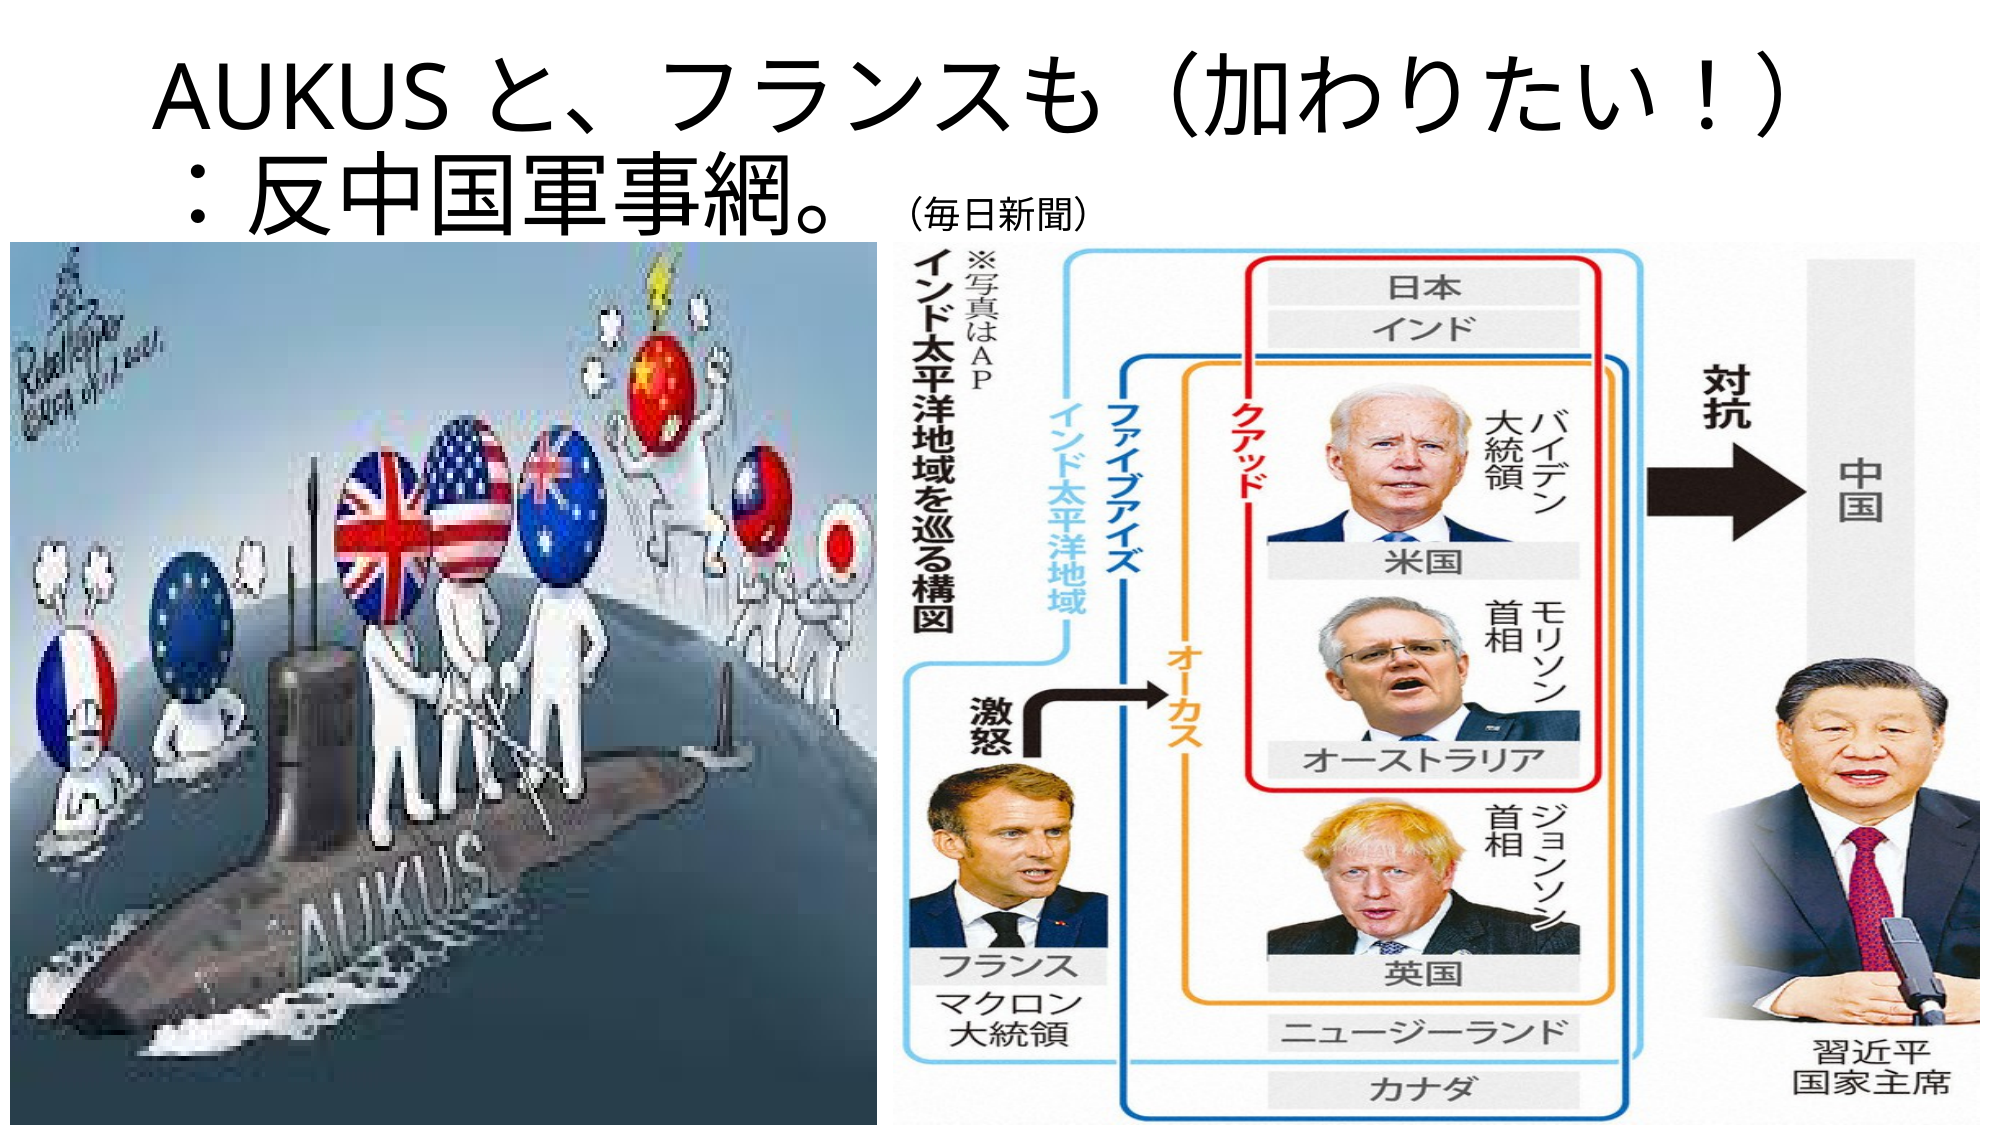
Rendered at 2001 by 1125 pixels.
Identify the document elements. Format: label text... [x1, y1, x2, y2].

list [893, 242, 1980, 1125]
title AUKUSと、フランスも（加わりたい！） ：反中国軍事網。（毎日新聞） [137, 22, 1956, 278]
picture [10, 242, 877, 1125]
